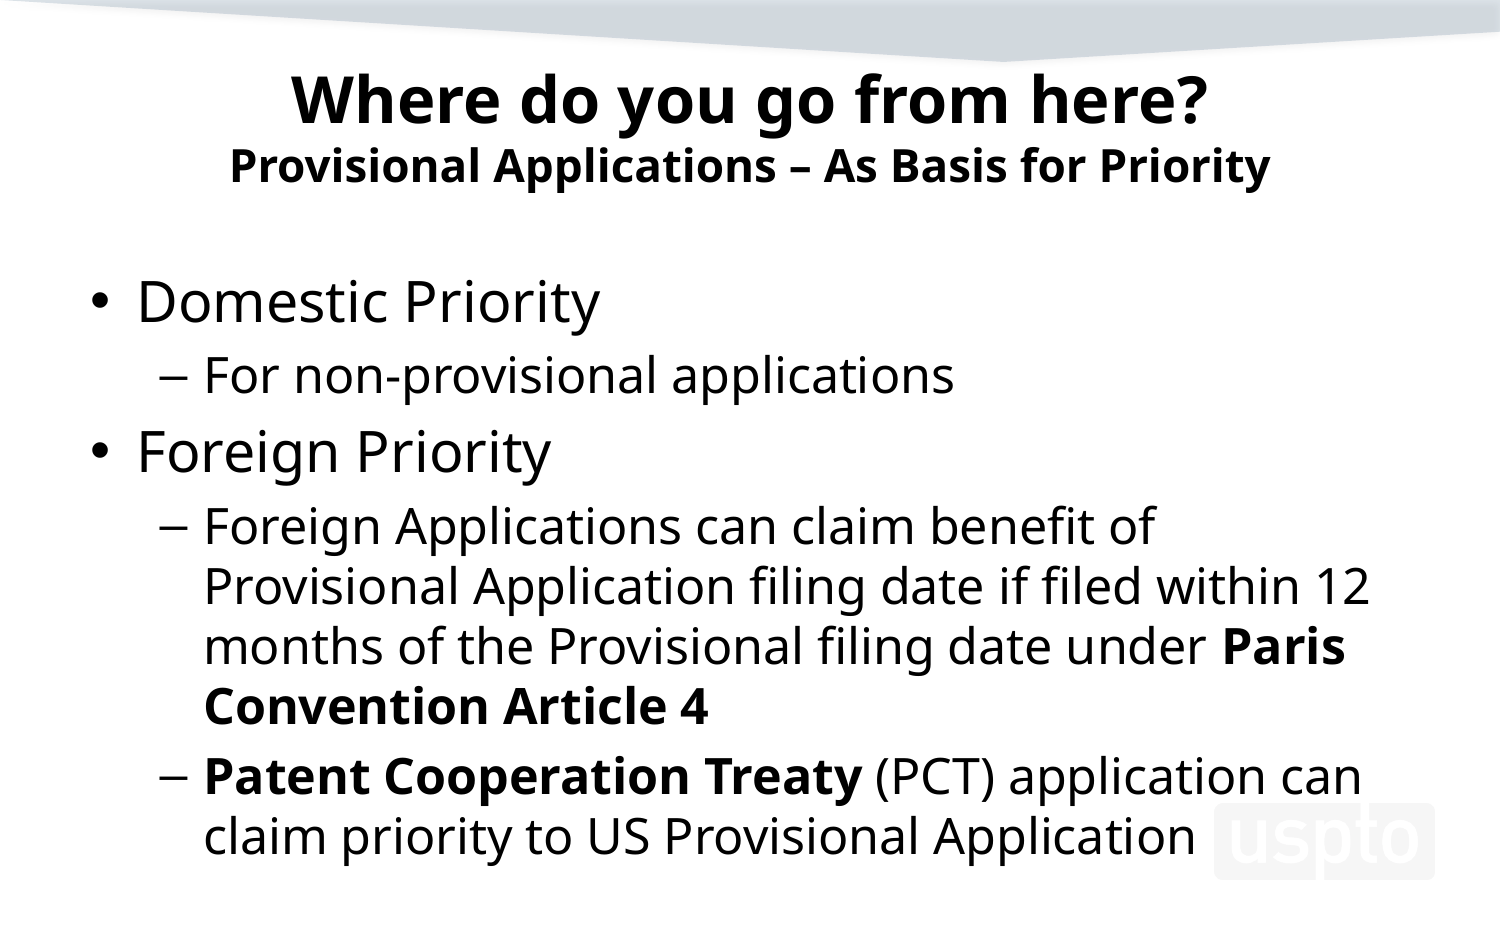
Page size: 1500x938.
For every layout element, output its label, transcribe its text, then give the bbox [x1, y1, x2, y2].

list Domestic Priority For non-provisional applications Foreign Priority Foreign Applications can claim benefit of Provisional Application filing date if filed within 12 months of the Provisional filing date under Paris Convention Article 4 Patent Cooperation Treaty (PCT) application can claim priority to US Provisional Application [75, 257, 1425, 875]
title Where do you go from here? Provisional Applications – As Basis for Priority [75, 50, 1425, 201]
